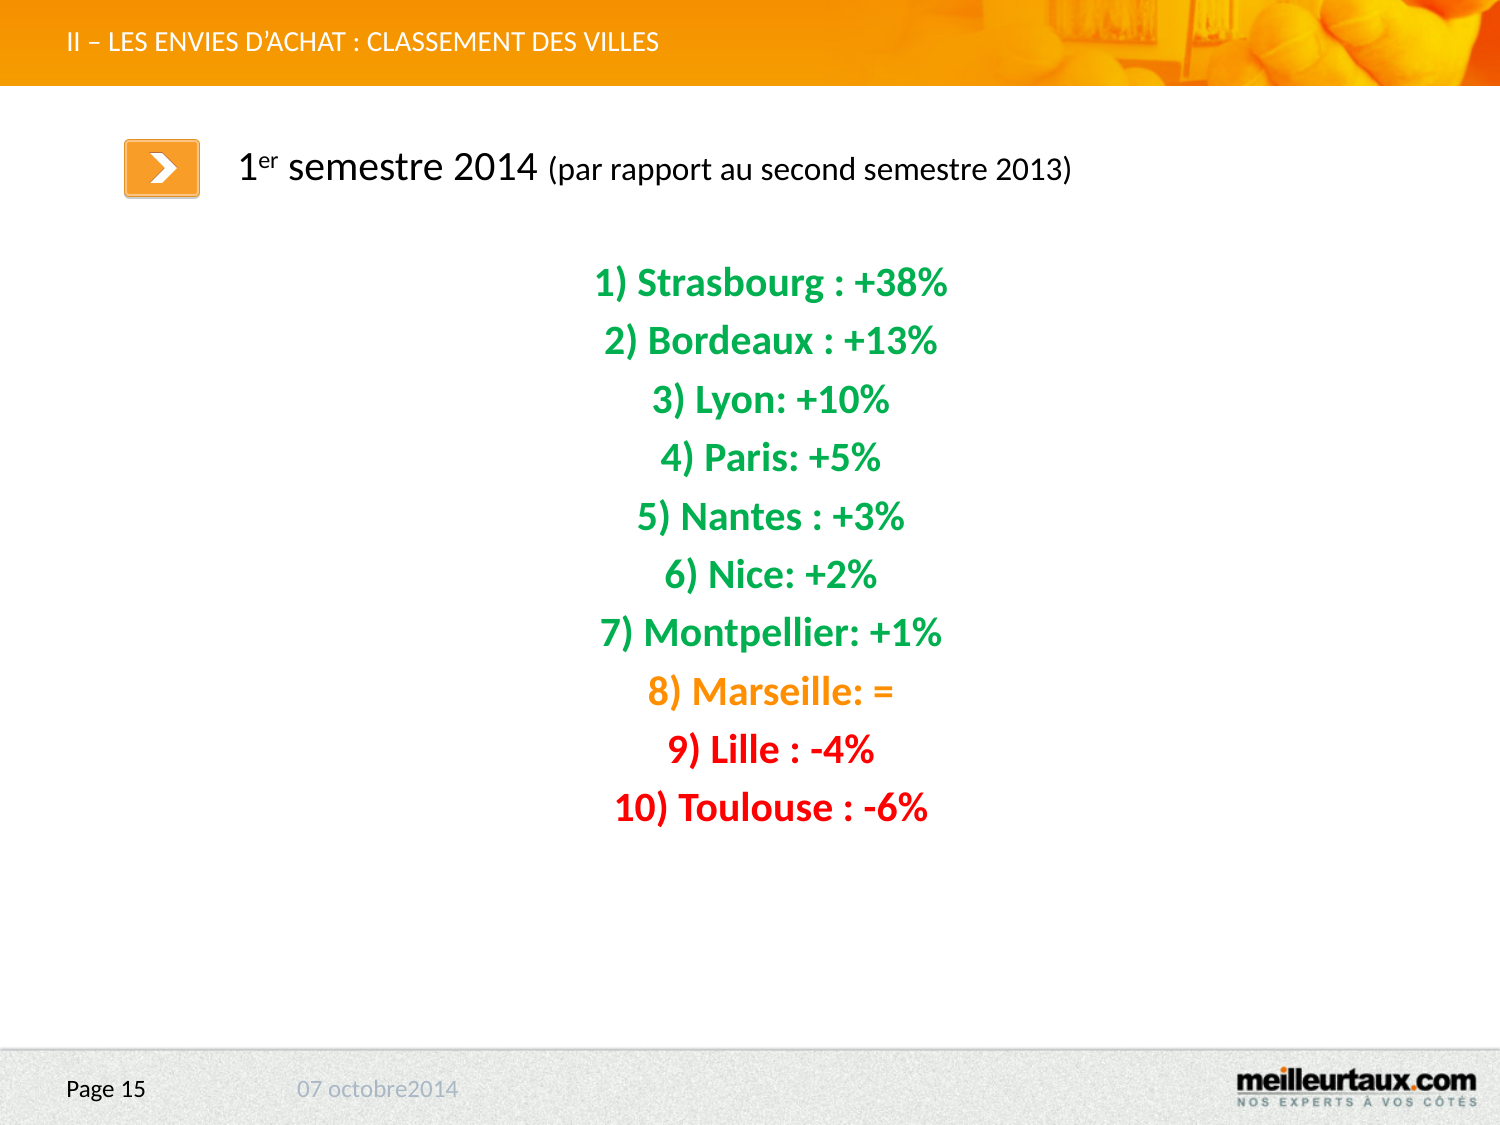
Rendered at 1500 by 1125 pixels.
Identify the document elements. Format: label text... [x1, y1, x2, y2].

picture [0, 0, 1500, 1125]
list II – LES ENVIES D’ACHAT : CLASSEMENT DES VILLES [51, 15, 1171, 86]
list 1er semestre 2014 (par rapport au second semestre 2013) [222, 131, 1408, 191]
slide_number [282, 1064, 531, 1125]
list 1) Strasbourg : +38% 2) Bordeaux : +13% 3) Lyon: +10% 4) Paris: +5% 5) Nantes : +3% 6) Nice: +2% 7) Montpellier: +1% 8) Marseille: = 9) Lille : -4% 10) Toulouse : -6% [117, 247, 1425, 972]
slide_number Page 15 [51, 1065, 223, 1125]
